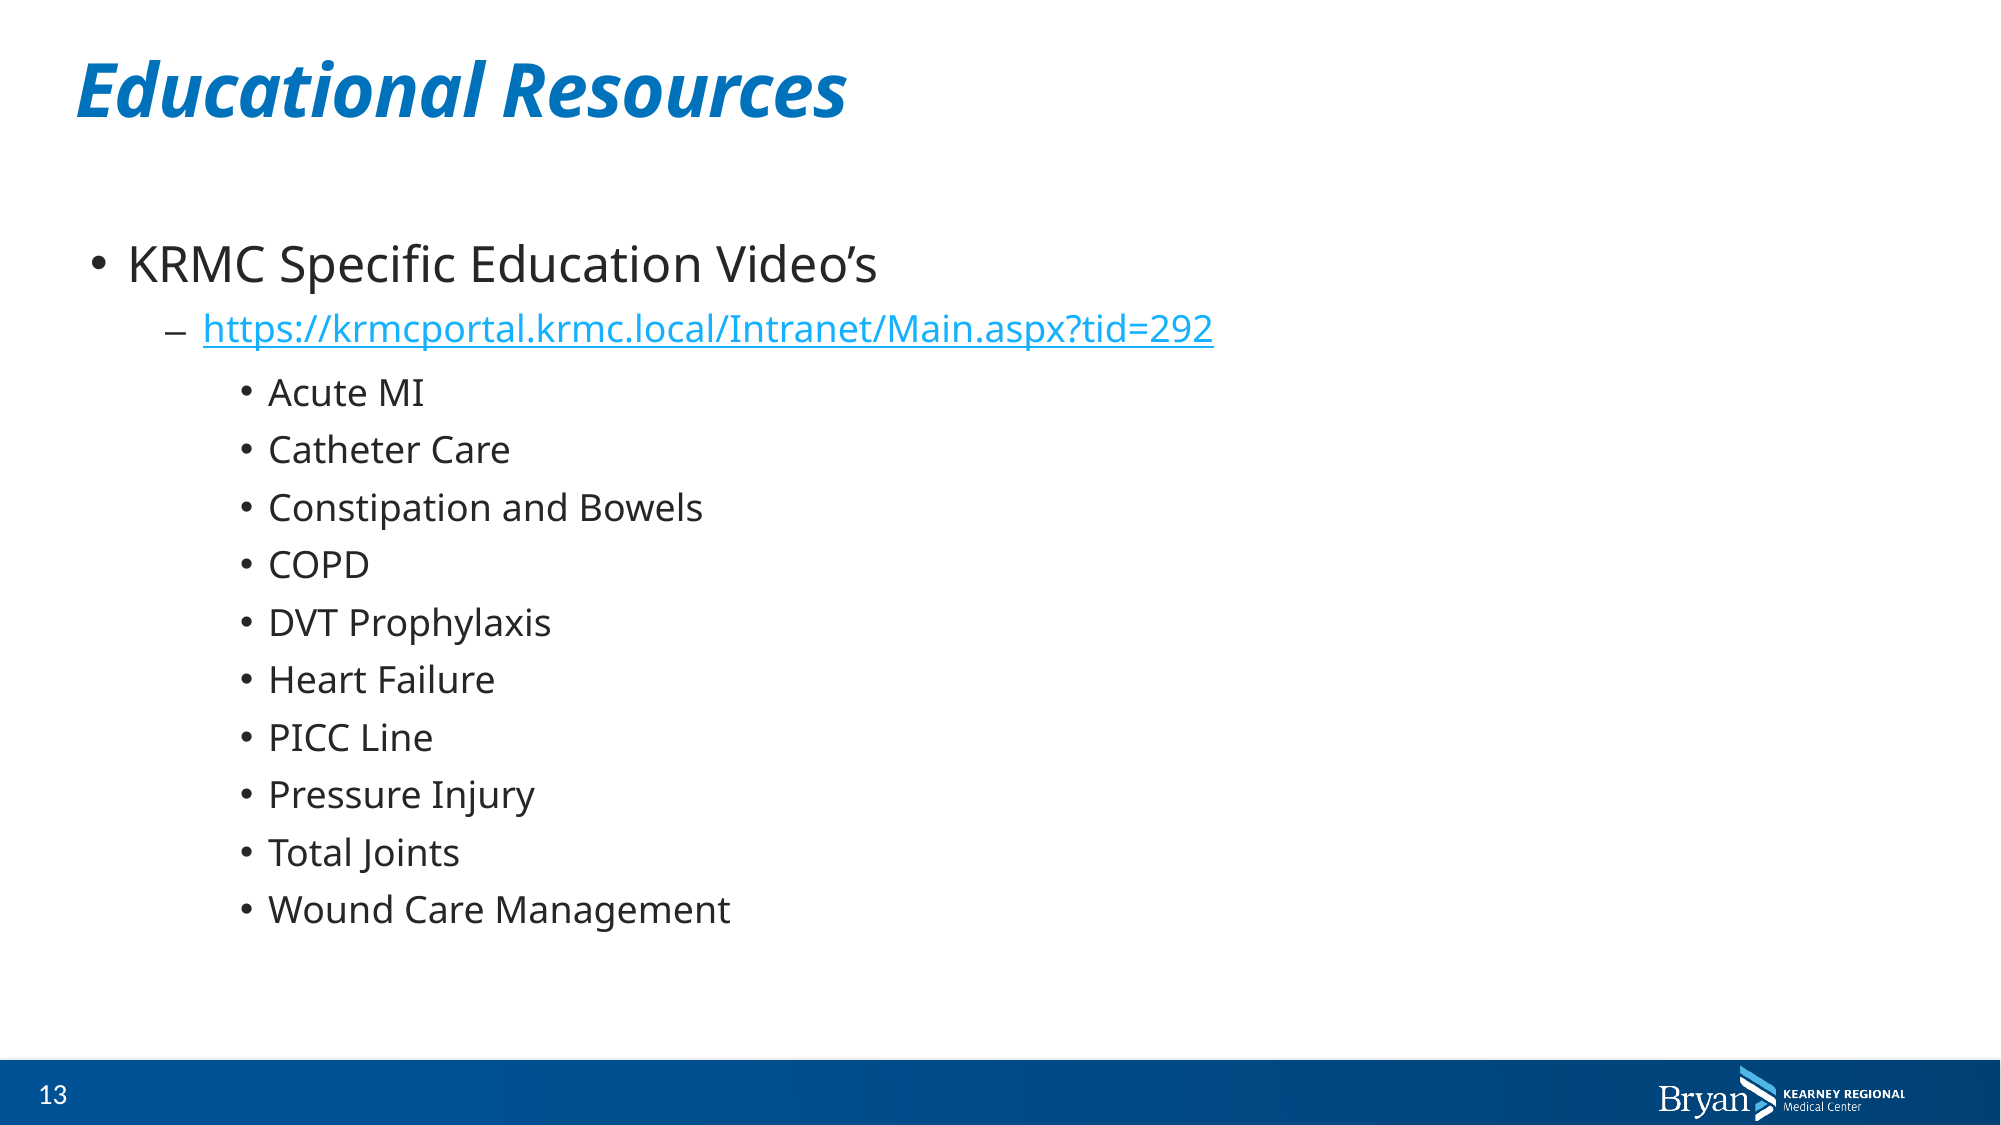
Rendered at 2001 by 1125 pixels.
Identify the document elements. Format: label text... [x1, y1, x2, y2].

list KRMC Specific Education Video’s https://krmcportal.krmc.local/Intranet/Main.aspx?tid=292 Acute MI Catheter Care Constipation and Bowels COPD DVT Prophylaxis Heart Failure PICC Line Pressure Injury Total Joints Wound Care Management [75, 224, 1923, 1011]
slide_number 13 [22, 1063, 187, 1124]
title Educational Resources [75, 56, 1925, 210]
